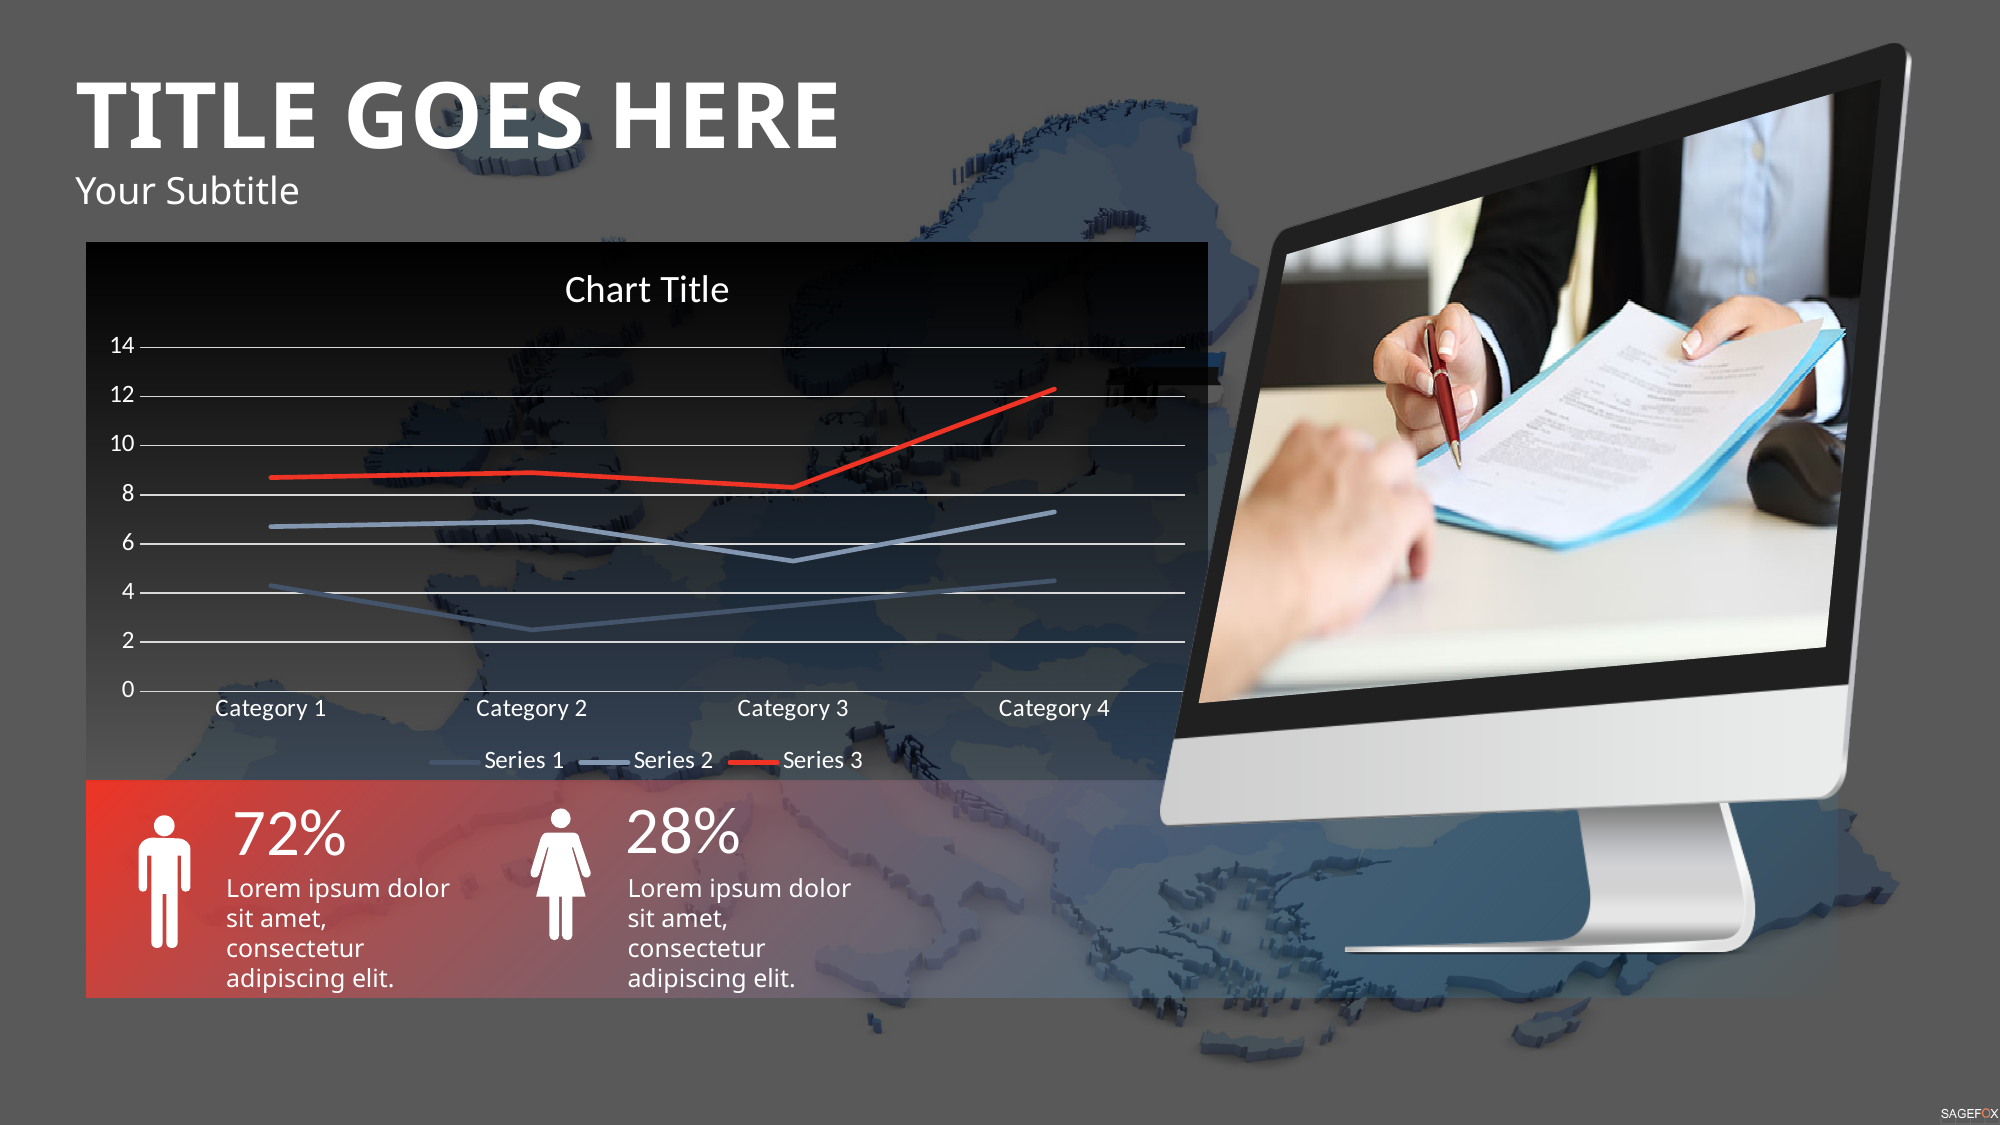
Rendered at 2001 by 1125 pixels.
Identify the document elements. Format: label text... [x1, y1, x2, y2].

chart [86, 242, 1160, 782]
text_box 72% [211, 782, 369, 865]
text_box [762, 782, 1160, 998]
text_box Lorem ipsum dolor sit amet, consectetur adipiscing elit. [211, 865, 468, 1000]
picture [0, 0, 2001, 1125]
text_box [138, 815, 191, 948]
text_box TITLE GOES HERE Your Subtitle [60, 49, 1036, 220]
text_box [86, 782, 211, 998]
text_box [369, 782, 612, 998]
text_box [529, 808, 592, 941]
text_box 28% [605, 782, 762, 875]
text_box Lorem ipsum dolor sit amet, consectetur adipiscing elit. [612, 865, 869, 1000]
